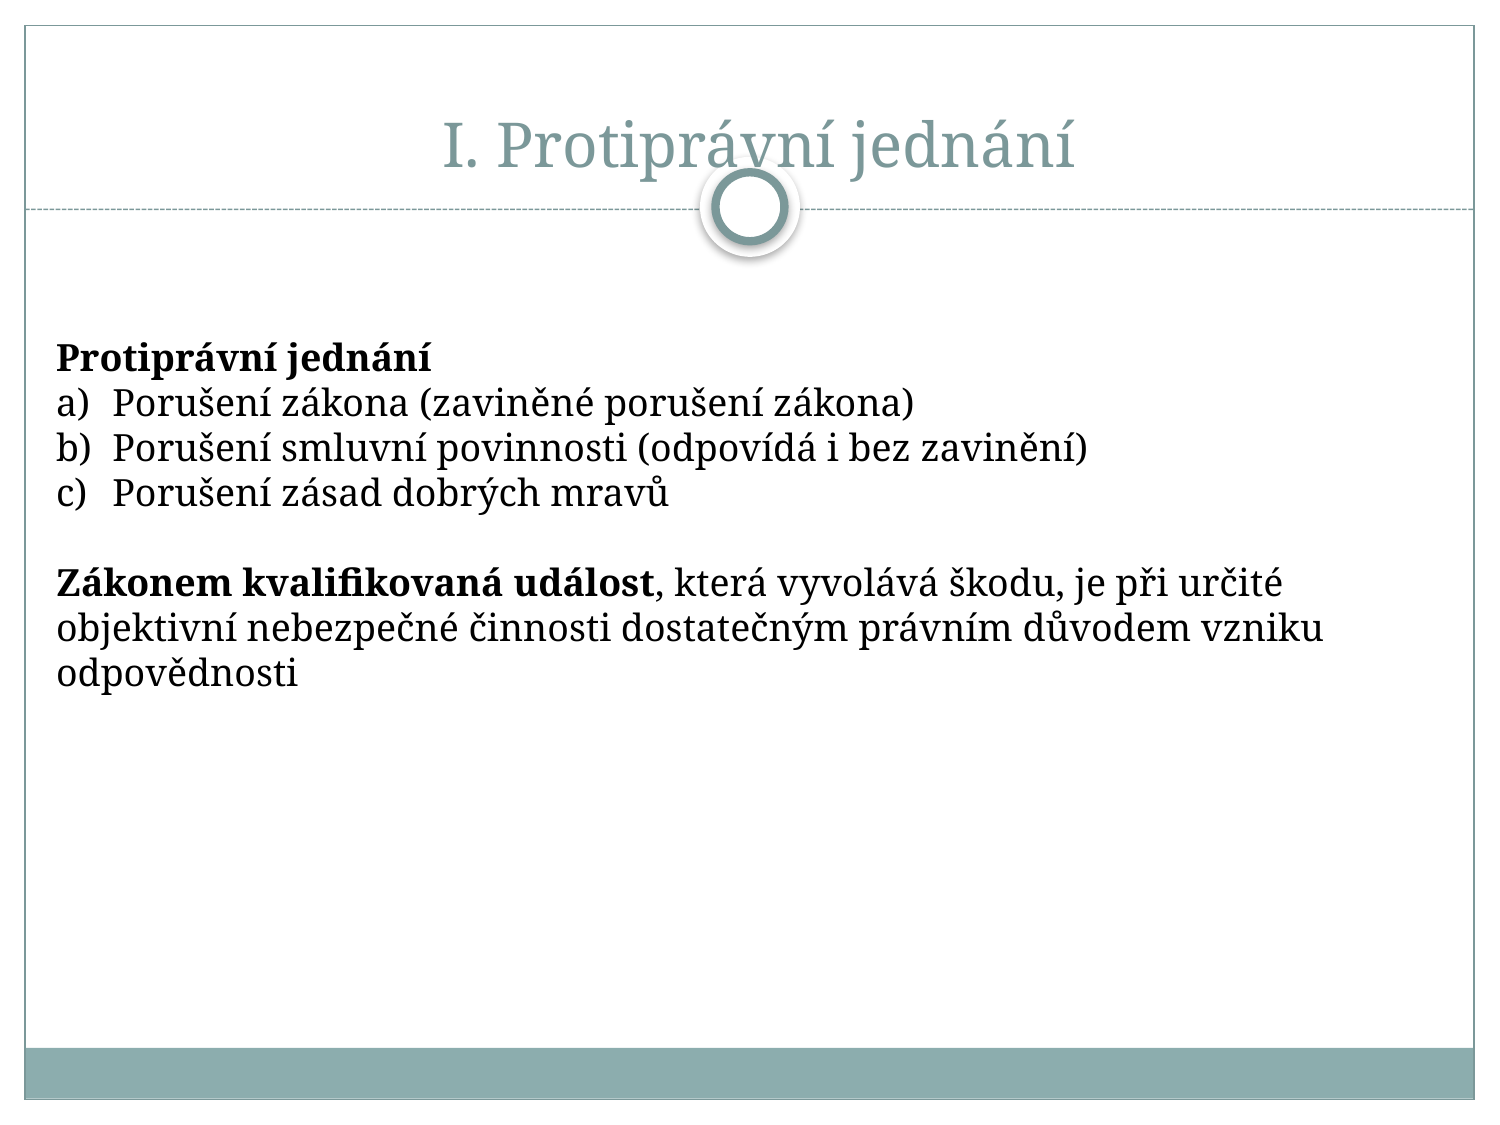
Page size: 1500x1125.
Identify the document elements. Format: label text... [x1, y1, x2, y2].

text_box Protiprávní jednání Porušení zákona (zaviněné porušení zákona) Porušení smluvní povinnosti (odpovídá i bez zavinění) Porušení zásad dobrých mravů Zákonem kvalifikovaná událost, která vyvolává škodu, je při určité objektivní nebezpečné činnosti dostatečným právním důvodem vzniku odpovědnosti [41, 326, 1442, 791]
title I. Protiprávní jednání [58, 23, 1459, 188]
